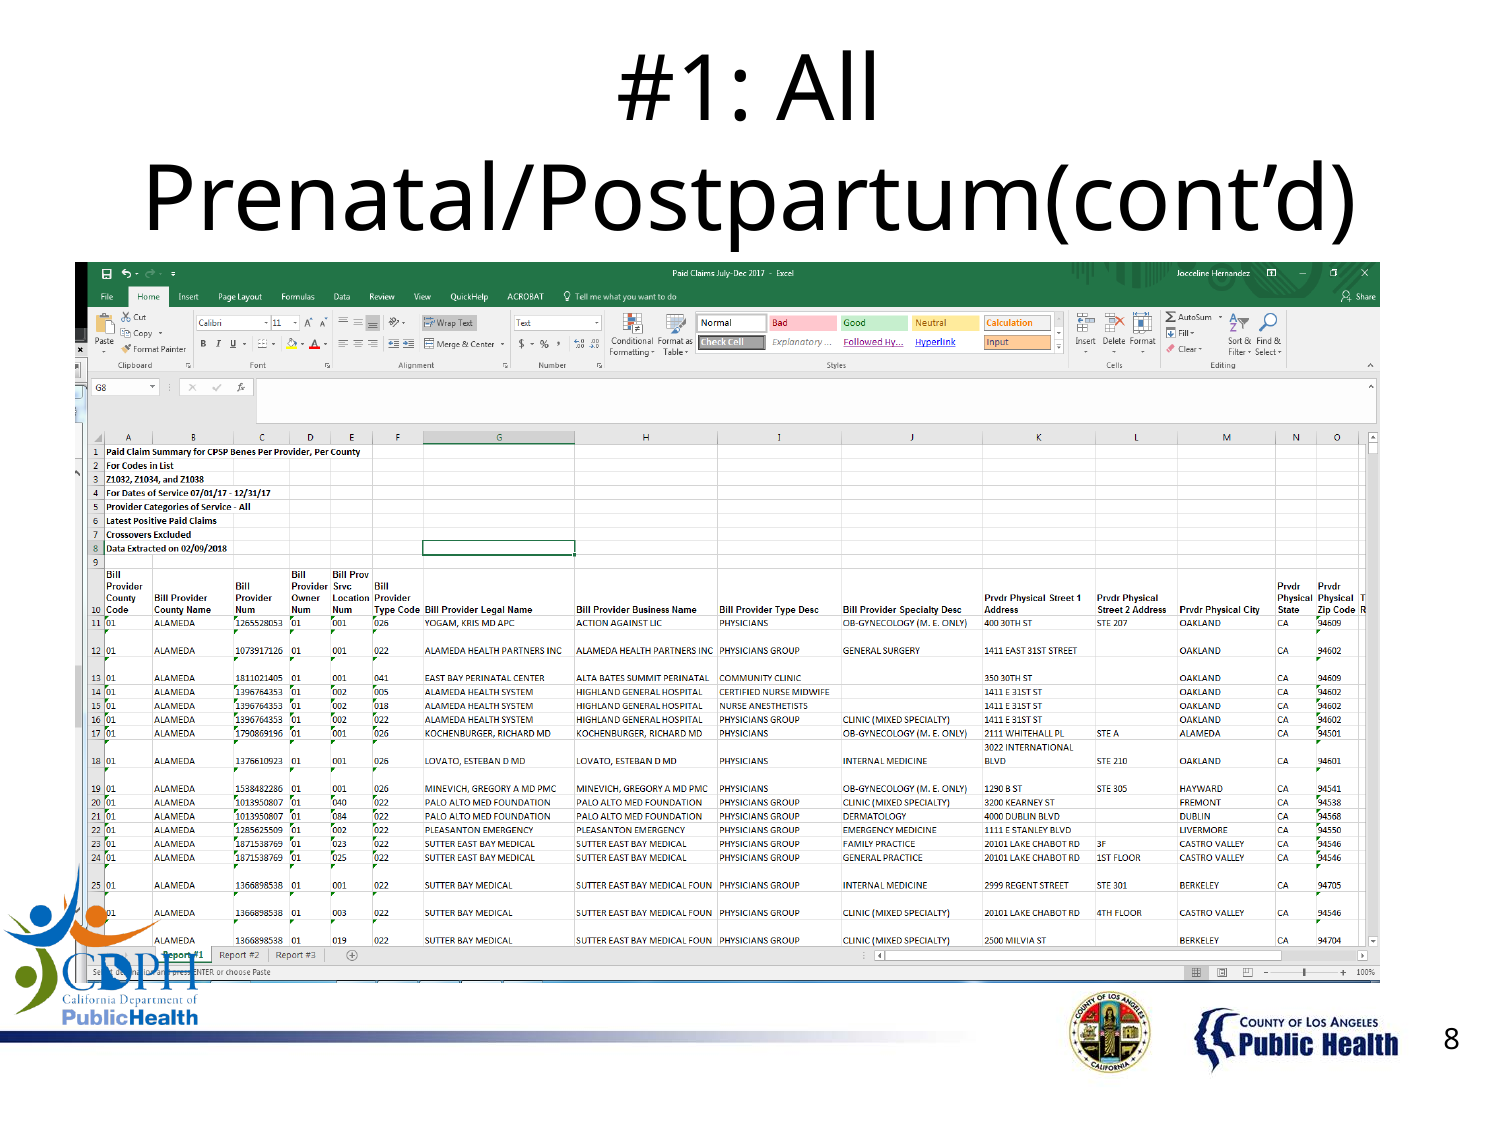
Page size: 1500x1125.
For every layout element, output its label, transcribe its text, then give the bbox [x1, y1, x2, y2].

list Insert Report #1 [203, 262, 1425, 1005]
title #1: All Prenatal/Postpartum(cont’d) [75, 45, 1425, 233]
picture [0, 0, 1500, 1125]
slide_number 8 [1125, 1012, 1475, 1091]
